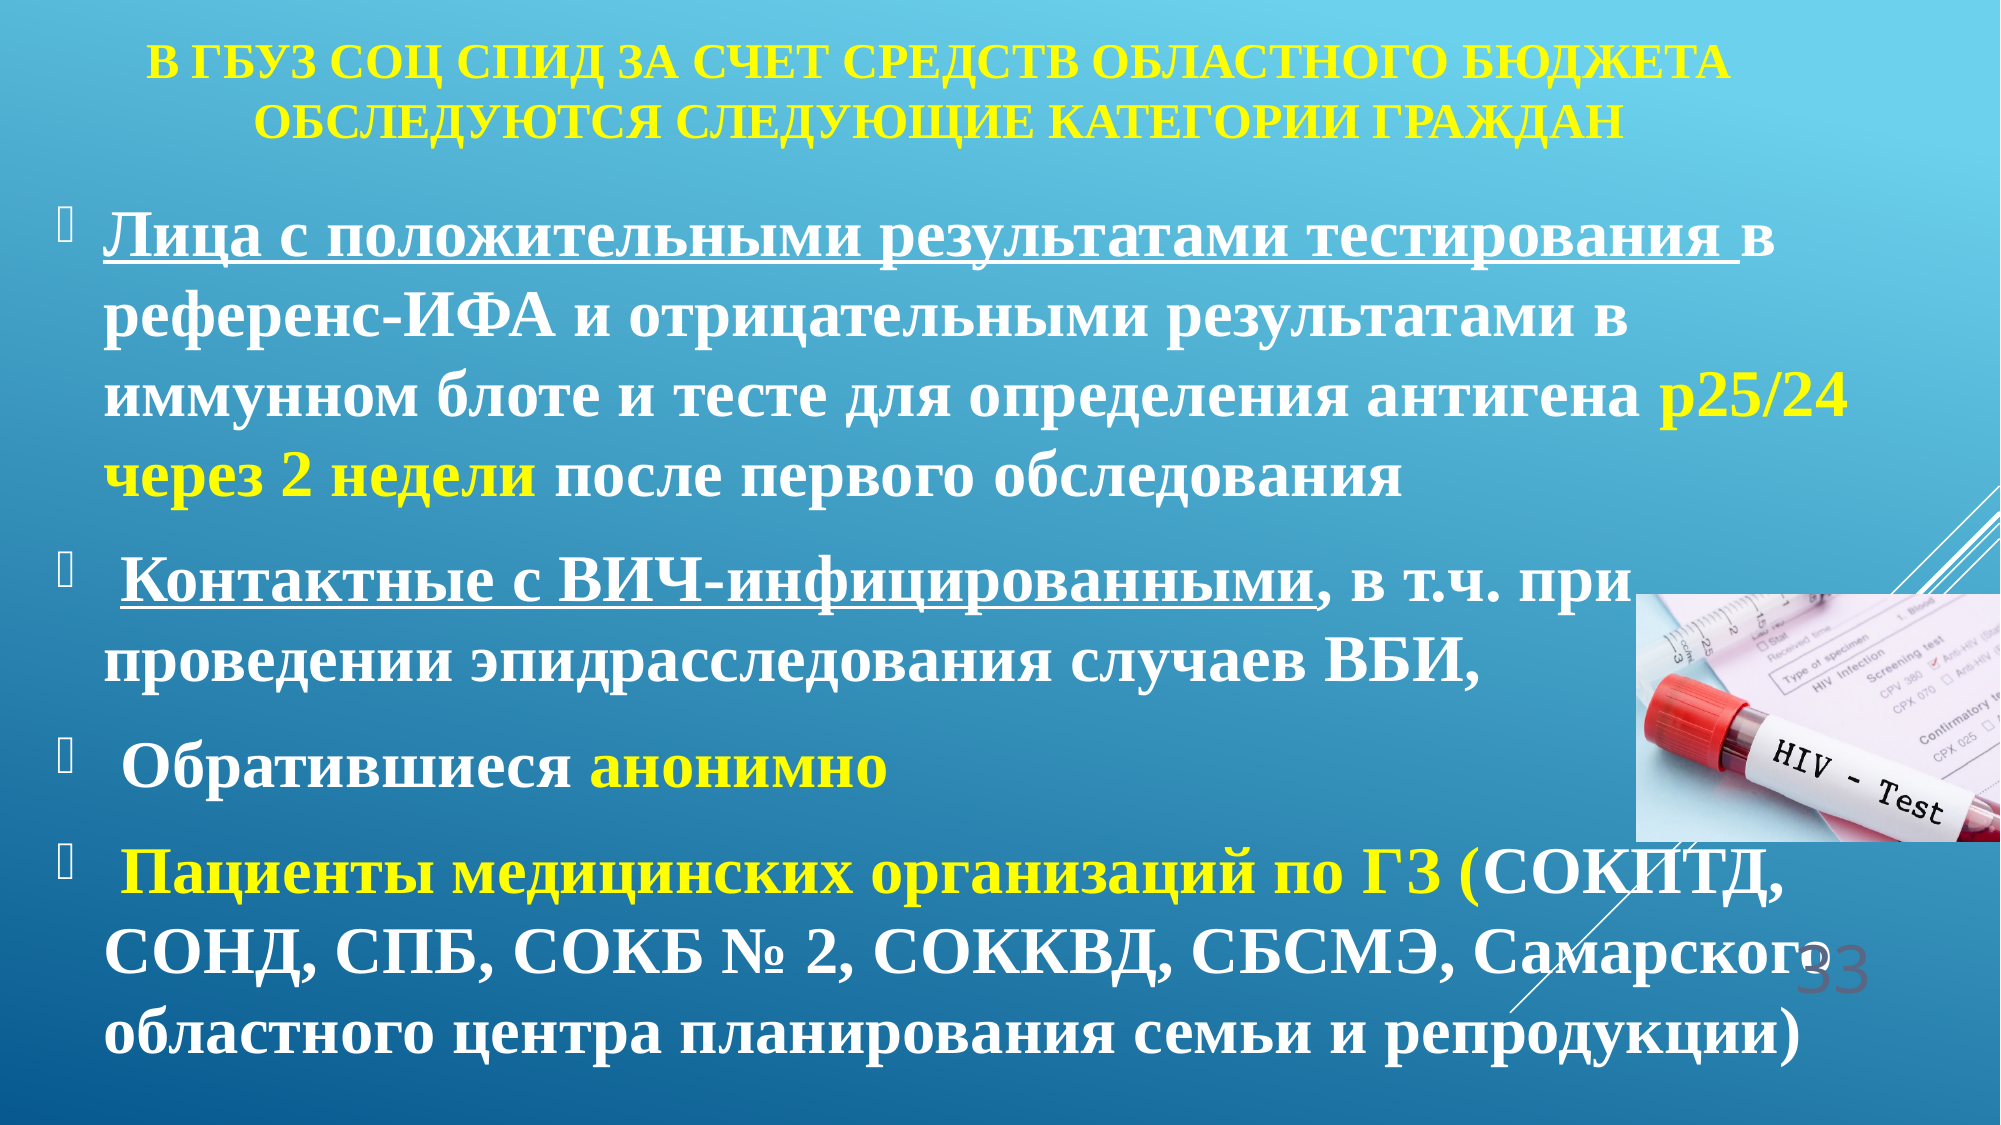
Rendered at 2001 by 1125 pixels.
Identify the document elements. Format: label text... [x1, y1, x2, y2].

slide_number 33 [1700, 915, 1888, 1025]
list Лица с положительными результатами тестирования в референс-ИФА и отрицательными результатами в иммунном блоте и тесте для определения антигена р25/24 через 2 недели после первого обследования Контактные с ВИЧ-инфицированными, в т.ч. при проведении эпидрасследования случаев ВБИ, Обратившиеся анонимно Пациенты медицинских организаций по ГЗ (СОКПТД, СОНД, СПБ, СОКБ № 2, СОККВД, СБСМЭ, Самарского областного центра планирования семьи и репродукции) [41, 282, 1967, 1080]
title В ГБУЗ СОЦ СПИД за счет средств областного бюджета обследуются следующие категории граждан [24, 14, 1854, 163]
picture [1636, 593, 2000, 843]
